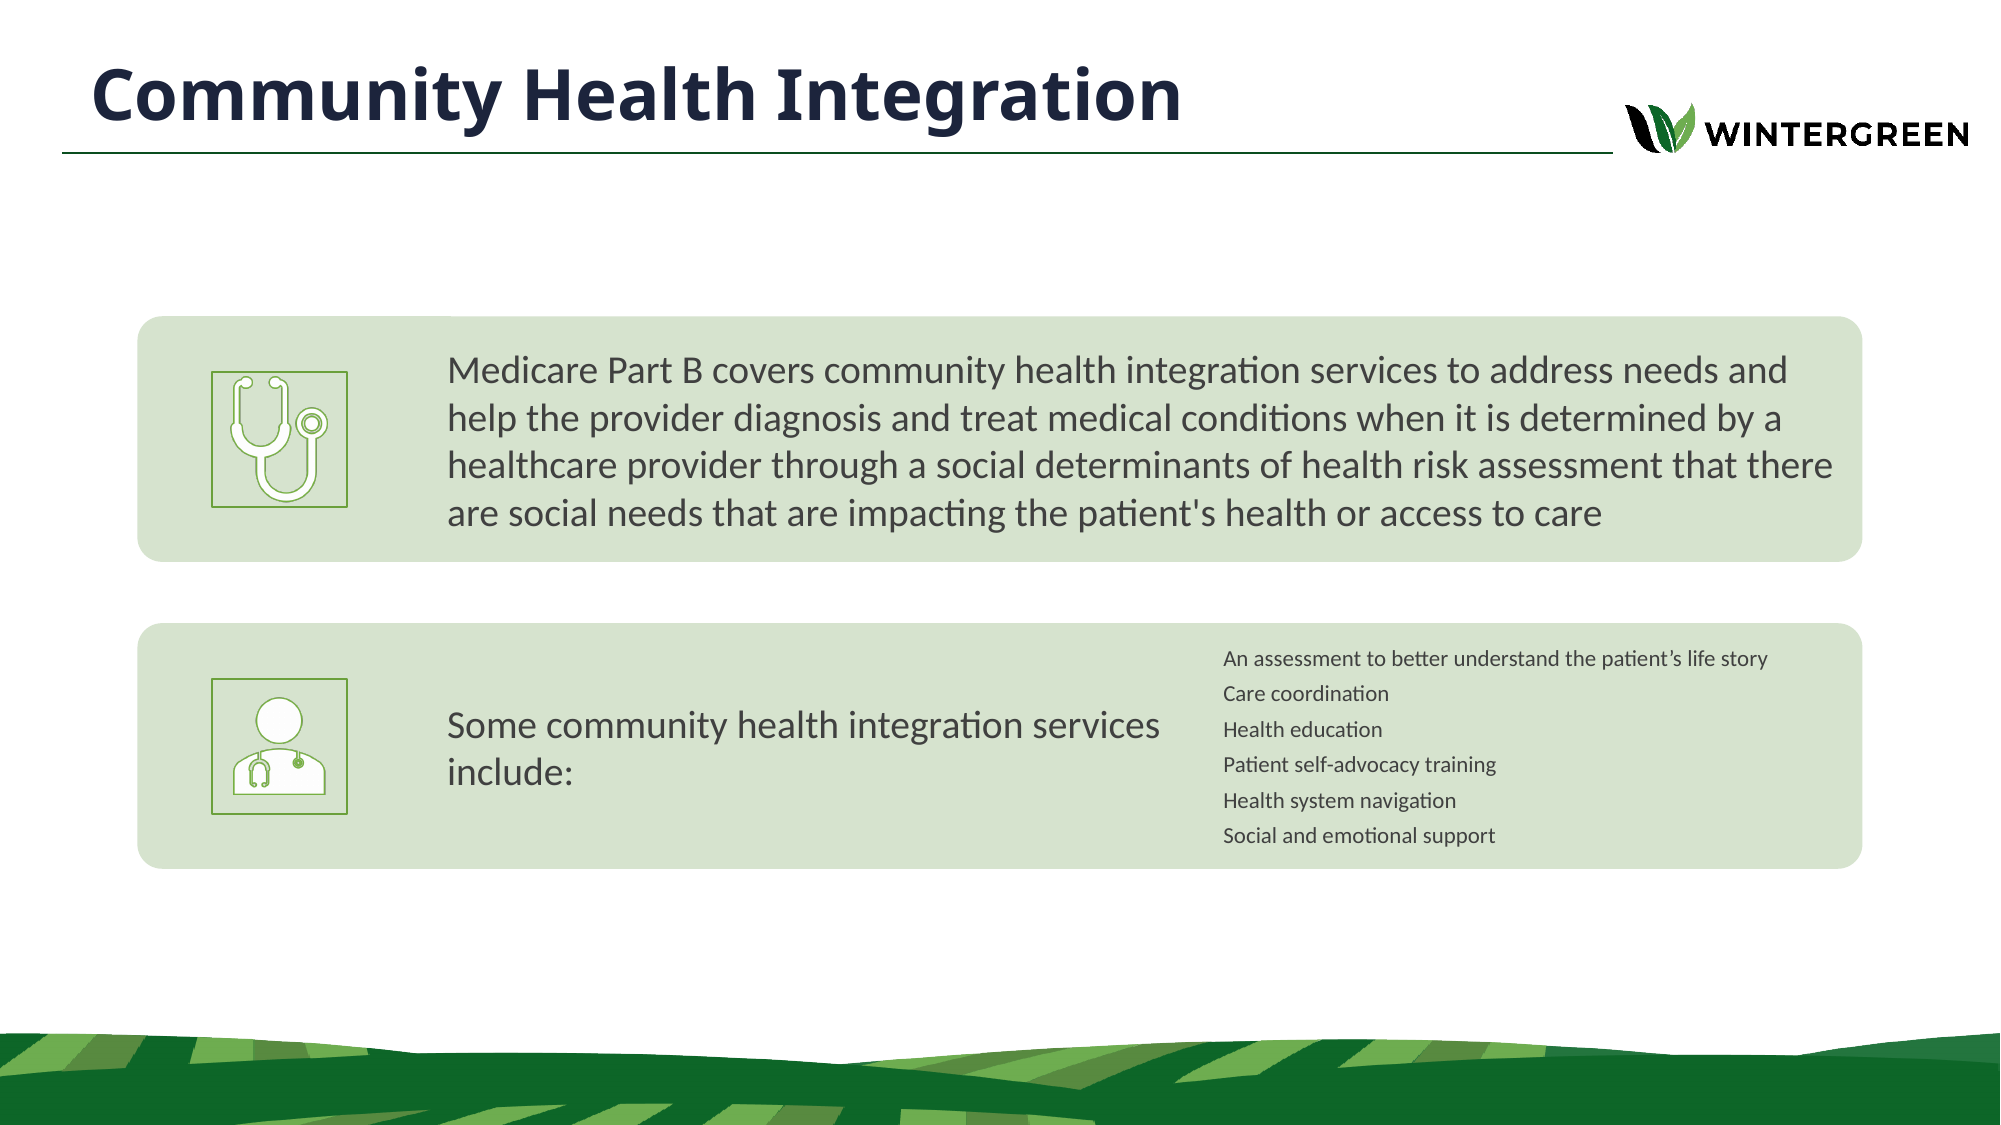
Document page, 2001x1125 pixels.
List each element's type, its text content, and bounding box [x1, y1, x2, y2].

title Community Health Integration [75, 45, 1635, 144]
picture [0, 1025, 2000, 1125]
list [137, 182, 1863, 1003]
picture [1625, 102, 1968, 153]
